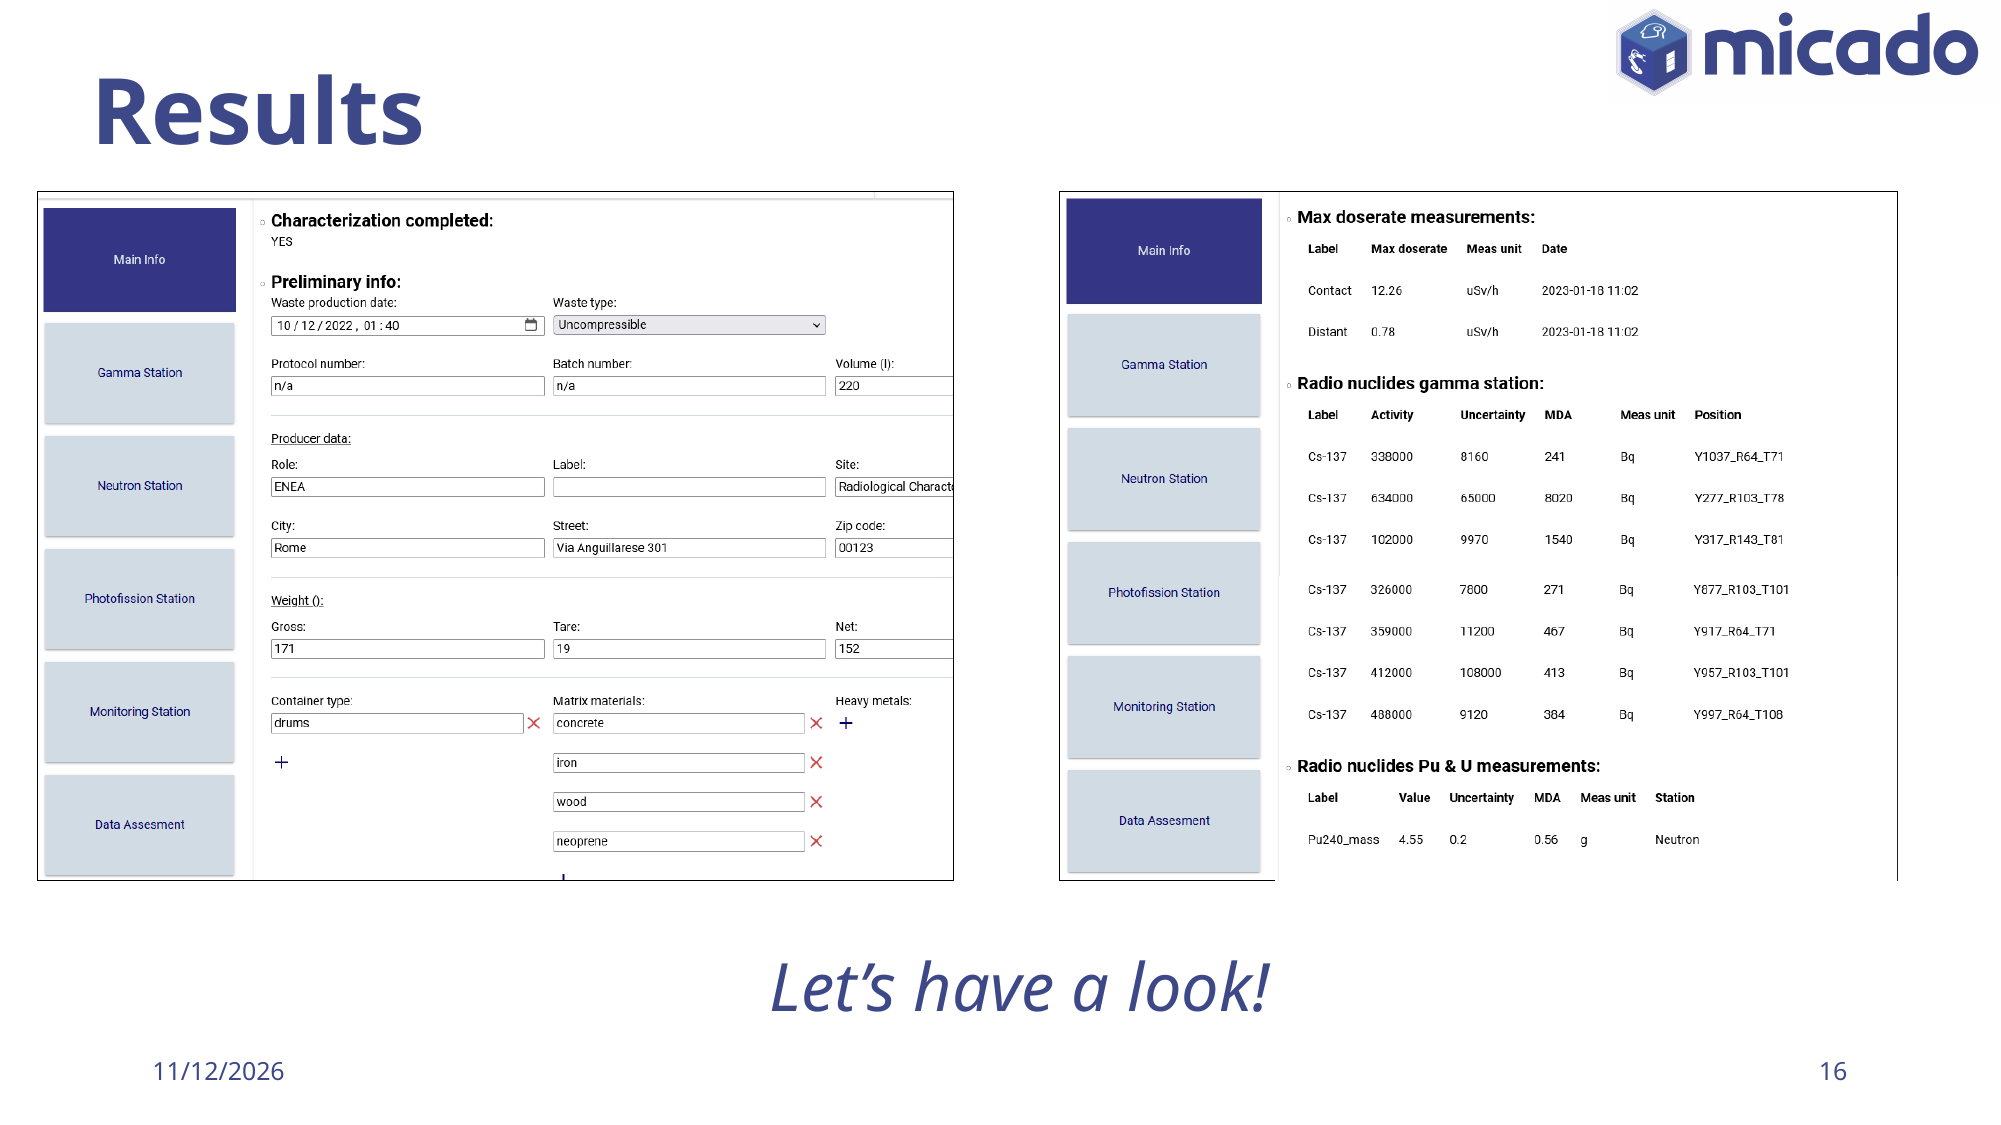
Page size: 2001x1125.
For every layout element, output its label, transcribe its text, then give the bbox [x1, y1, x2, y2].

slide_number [137, 1042, 588, 1103]
list Let’s have a look! [754, 946, 1365, 1043]
title Results [76, 38, 1802, 192]
picture [1608, 1, 2000, 104]
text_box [1059, 191, 1898, 881]
picture [37, 191, 954, 881]
slide_number 16 [1412, 1042, 1863, 1103]
